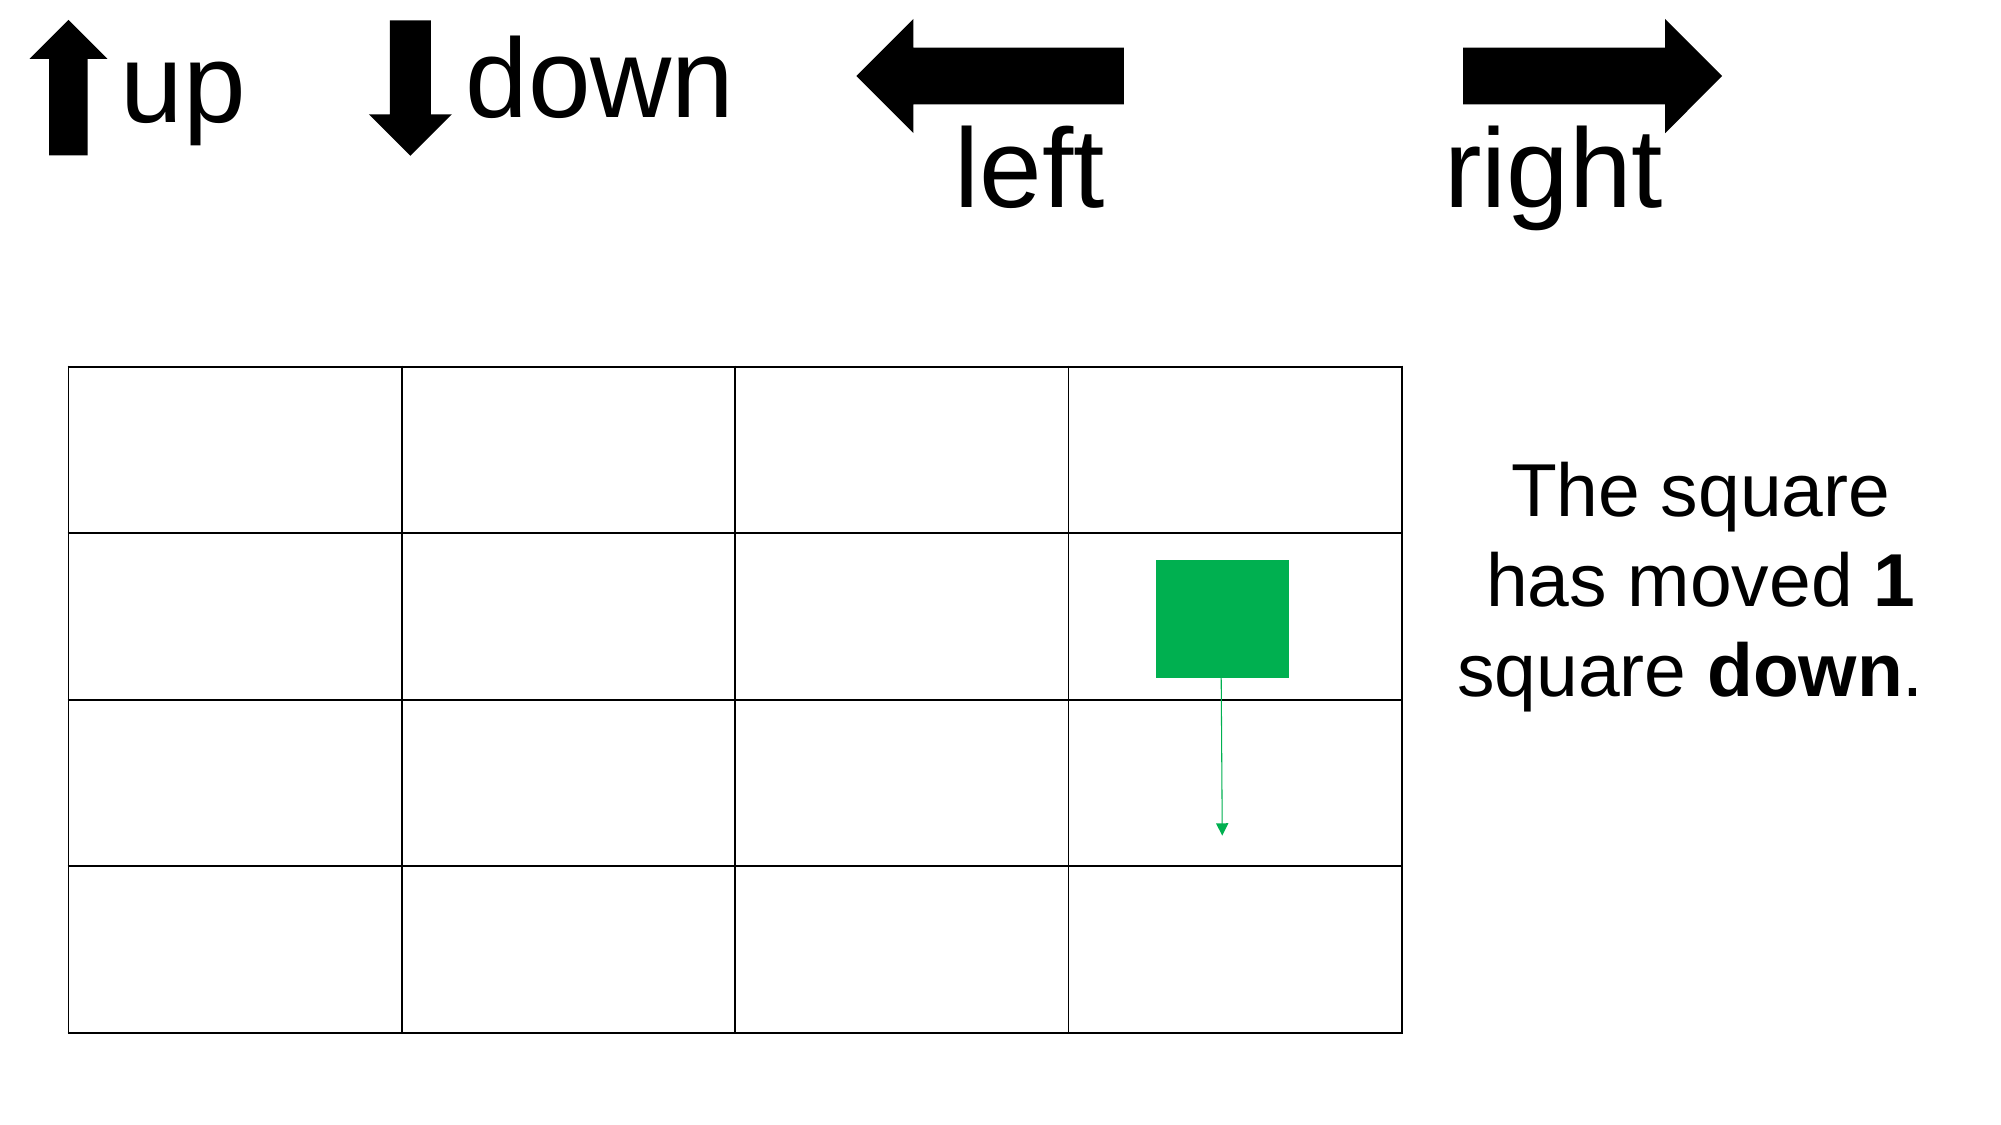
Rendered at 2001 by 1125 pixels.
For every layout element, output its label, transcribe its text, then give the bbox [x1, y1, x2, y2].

text_box up [105, 2, 261, 153]
text_box The square has moved 1 square down. [1428, 434, 1974, 720]
table_cell [736, 701, 1068, 865]
text_box [368, 20, 450, 156]
table_header [1069, 368, 1401, 532]
text_box [856, 18, 1124, 134]
text_box down [450, 0, 750, 148]
table_cell [403, 701, 734, 865]
text_box [1156, 560, 1289, 678]
table_cell [69, 867, 401, 1032]
table_cell [69, 701, 401, 865]
table_cell [736, 534, 1068, 699]
table_header [403, 368, 734, 532]
table_cell [403, 534, 734, 699]
table_cell [69, 534, 401, 699]
text_box right [1429, 87, 1679, 238]
table_header [736, 368, 1068, 532]
table_cell [1069, 701, 1401, 865]
table_cell [1069, 534, 1401, 699]
text_box [29, 19, 105, 156]
table_cell [736, 867, 1068, 1032]
table_cell [403, 867, 734, 1032]
table_header [69, 368, 401, 532]
table_cell [1069, 867, 1401, 1032]
text_box left [939, 87, 1120, 238]
text_box [1463, 18, 1723, 120]
